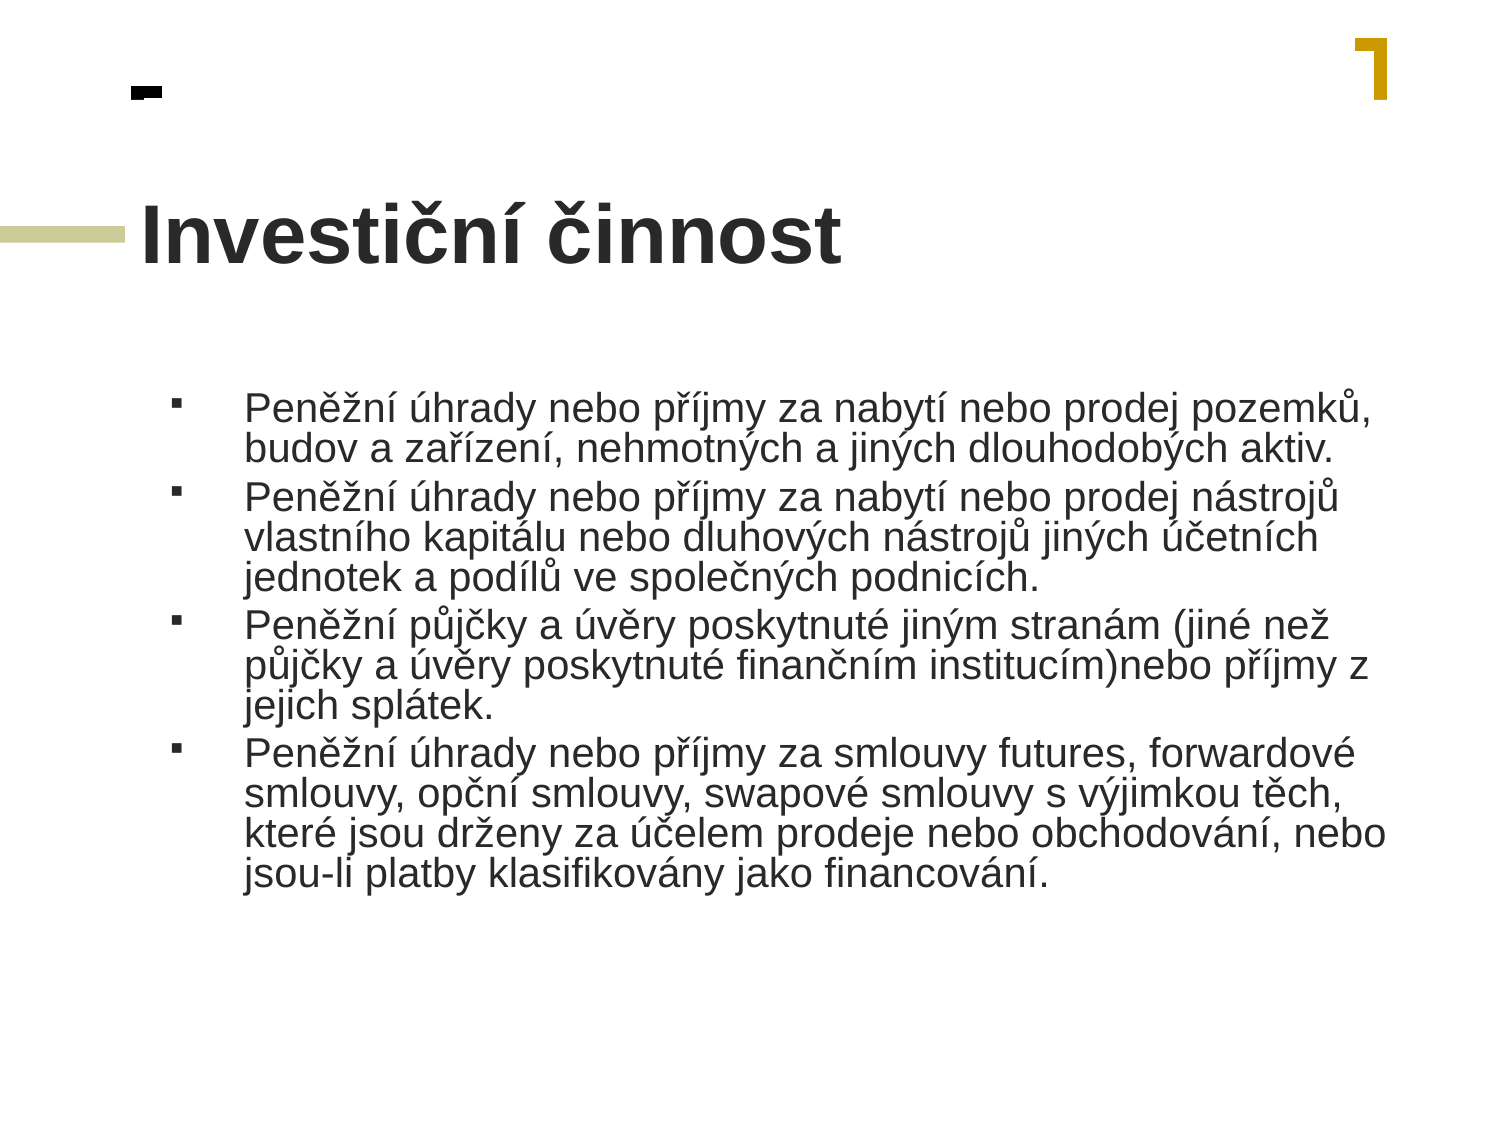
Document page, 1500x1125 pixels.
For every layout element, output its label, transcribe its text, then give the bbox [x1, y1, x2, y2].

title Investiční činnost [125, 99, 1400, 288]
list Peněžní úhrady nebo příjmy za nabytí nebo prodej pozemků, budov a zařízení, nehmotných a jiných dlouhodobých aktiv. Peněžní úhrady nebo příjmy za nabytí nebo prodej nástrojů vlastního kapitálu nebo dluhových nástrojů jiných účetních jednotek a podílů ve společných podnicích. Peněžní půjčky a úvěry poskytnuté jiným stranám (jiné než půjčky a úvěry poskytnuté finančním institucím)nebo příjmy z jejich splátek. Peněžní úhrady nebo příjmy za smlouvy futures, forwardové smlouvy, opční smlouvy, swapové smlouvy s výjimkou těch, které jsou drženy za účelem prodeje nebo obchodování, nebo jsou-li platby klasifikovány jako financování. [155, 324, 1413, 1000]
